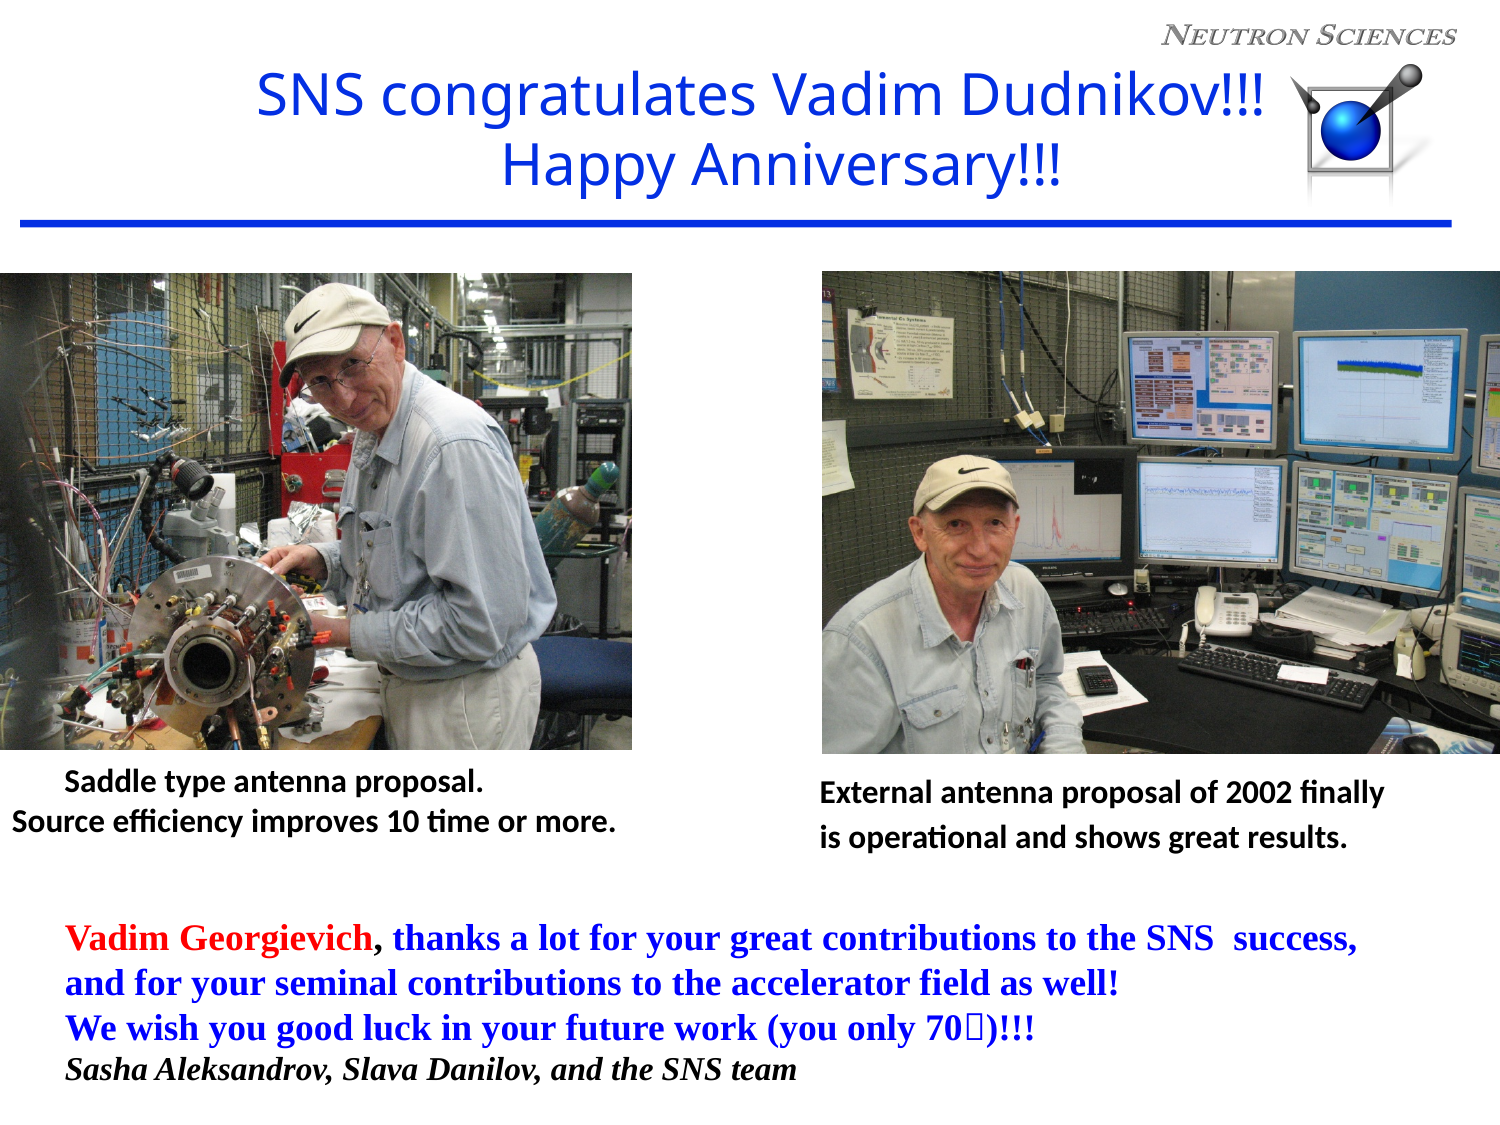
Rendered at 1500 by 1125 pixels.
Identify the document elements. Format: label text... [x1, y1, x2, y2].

picture [0, 273, 632, 750]
picture [822, 271, 1500, 754]
picture [1160, 24, 1457, 45]
text_box Saddle type antenna proposal. Source efficiency improves 10 time or more. [0, 751, 688, 846]
text_box External antenna proposal of 2002 finally is operational and shows great results. [804, 763, 1500, 863]
text_box Vadim Georgievich, thanks a lot for your great contributions to the SNS success, and for your seminal contributions to the accelerator field as well! We wish you good luck in your future work (you only 70)!!! Sasha Aleksandrov, Slava Danilov, and the SNS team [50, 905, 1392, 1095]
picture [1289, 63, 1436, 207]
text_box [20, 219, 1452, 228]
text_box SNS congratulates Vadim Dudnikov!!! Happy Anniversary!!! [242, 49, 1500, 205]
